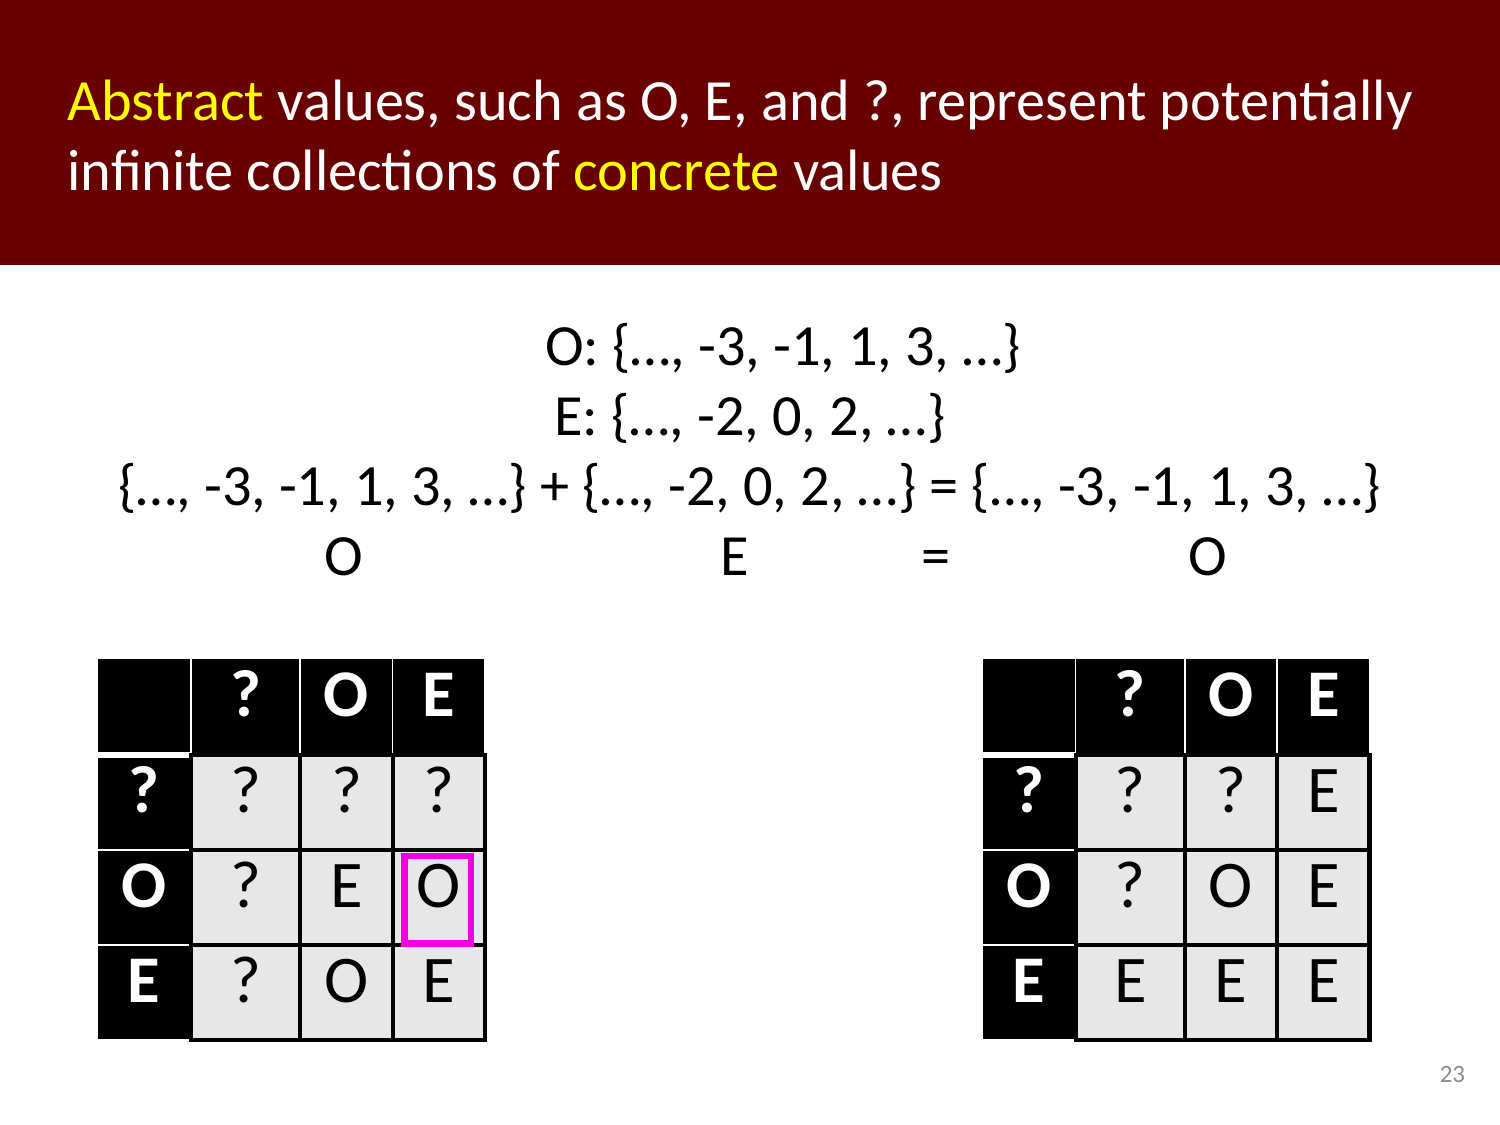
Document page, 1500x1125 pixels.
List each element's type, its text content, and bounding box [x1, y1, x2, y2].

slide_number 23 [1130, 1042, 1481, 1103]
text_box [404, 855, 471, 944]
title Abstract values, such as O, E, and ?, represent potentially infinite collections of concrete values [0, 0, 1500, 265]
